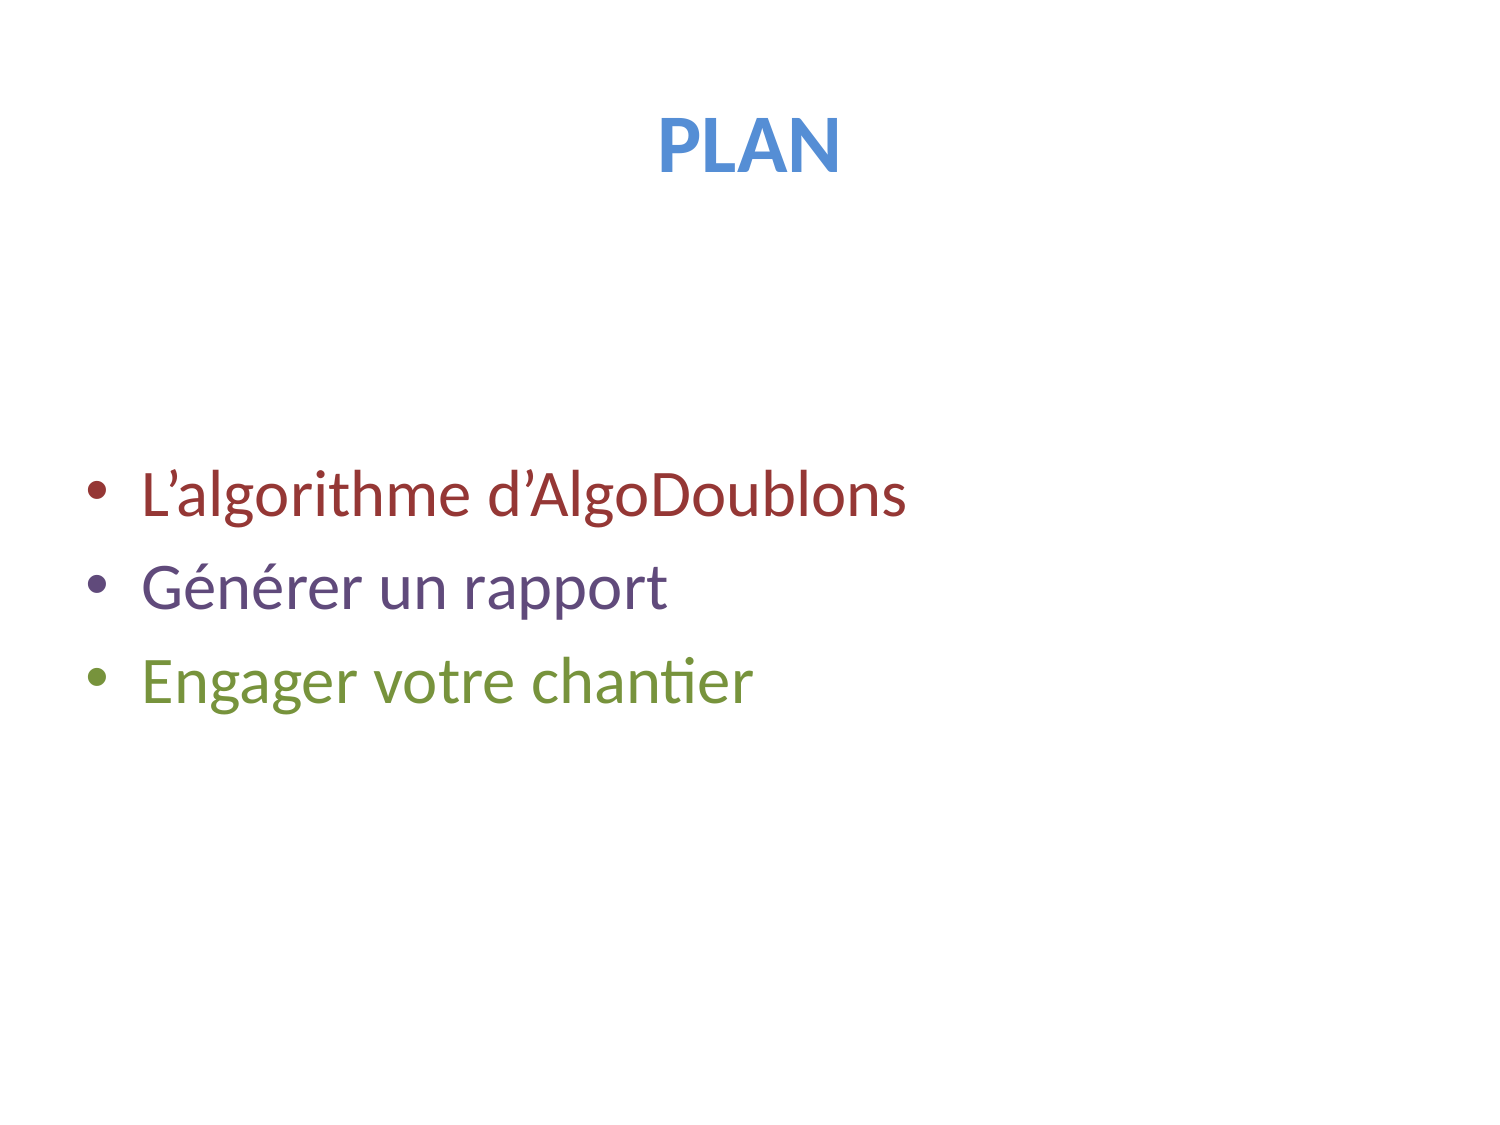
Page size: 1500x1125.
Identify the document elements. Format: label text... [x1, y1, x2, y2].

list L’algorithme d’AlgoDoublons Générer un rapport Engager votre chantier [70, 255, 1471, 963]
title plan [75, 45, 1425, 233]
